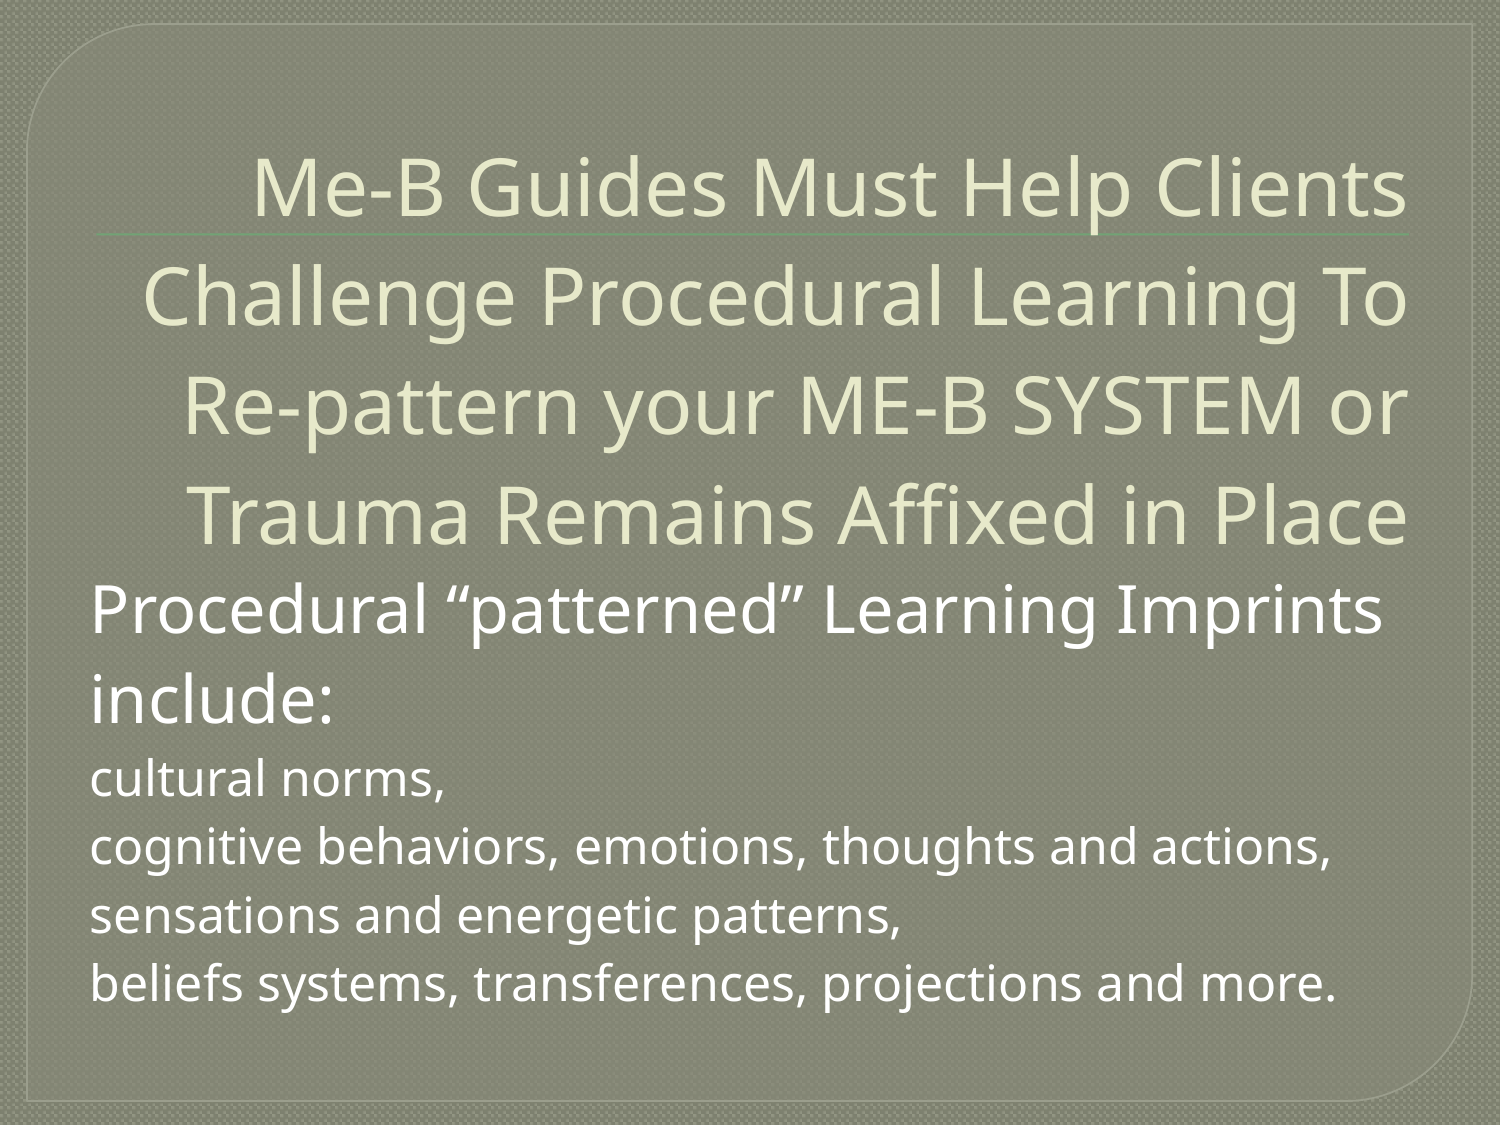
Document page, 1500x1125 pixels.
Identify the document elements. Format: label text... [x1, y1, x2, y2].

text_box Procedural “patterned” Learning Imprints include: cultural norms, cognitive behaviors, emotions, thoughts and actions, sensations and energetic patterns, beliefs systems, transferences, projections and more. [74, 512, 1425, 1025]
text_box Me-B Guides Must Help Clients Challenge Procedural Learning To Re-pattern your ME-B SYSTEM or Trauma Remains Affixed in Place [74, 45, 1425, 512]
picture [0, 0, 1500, 1125]
